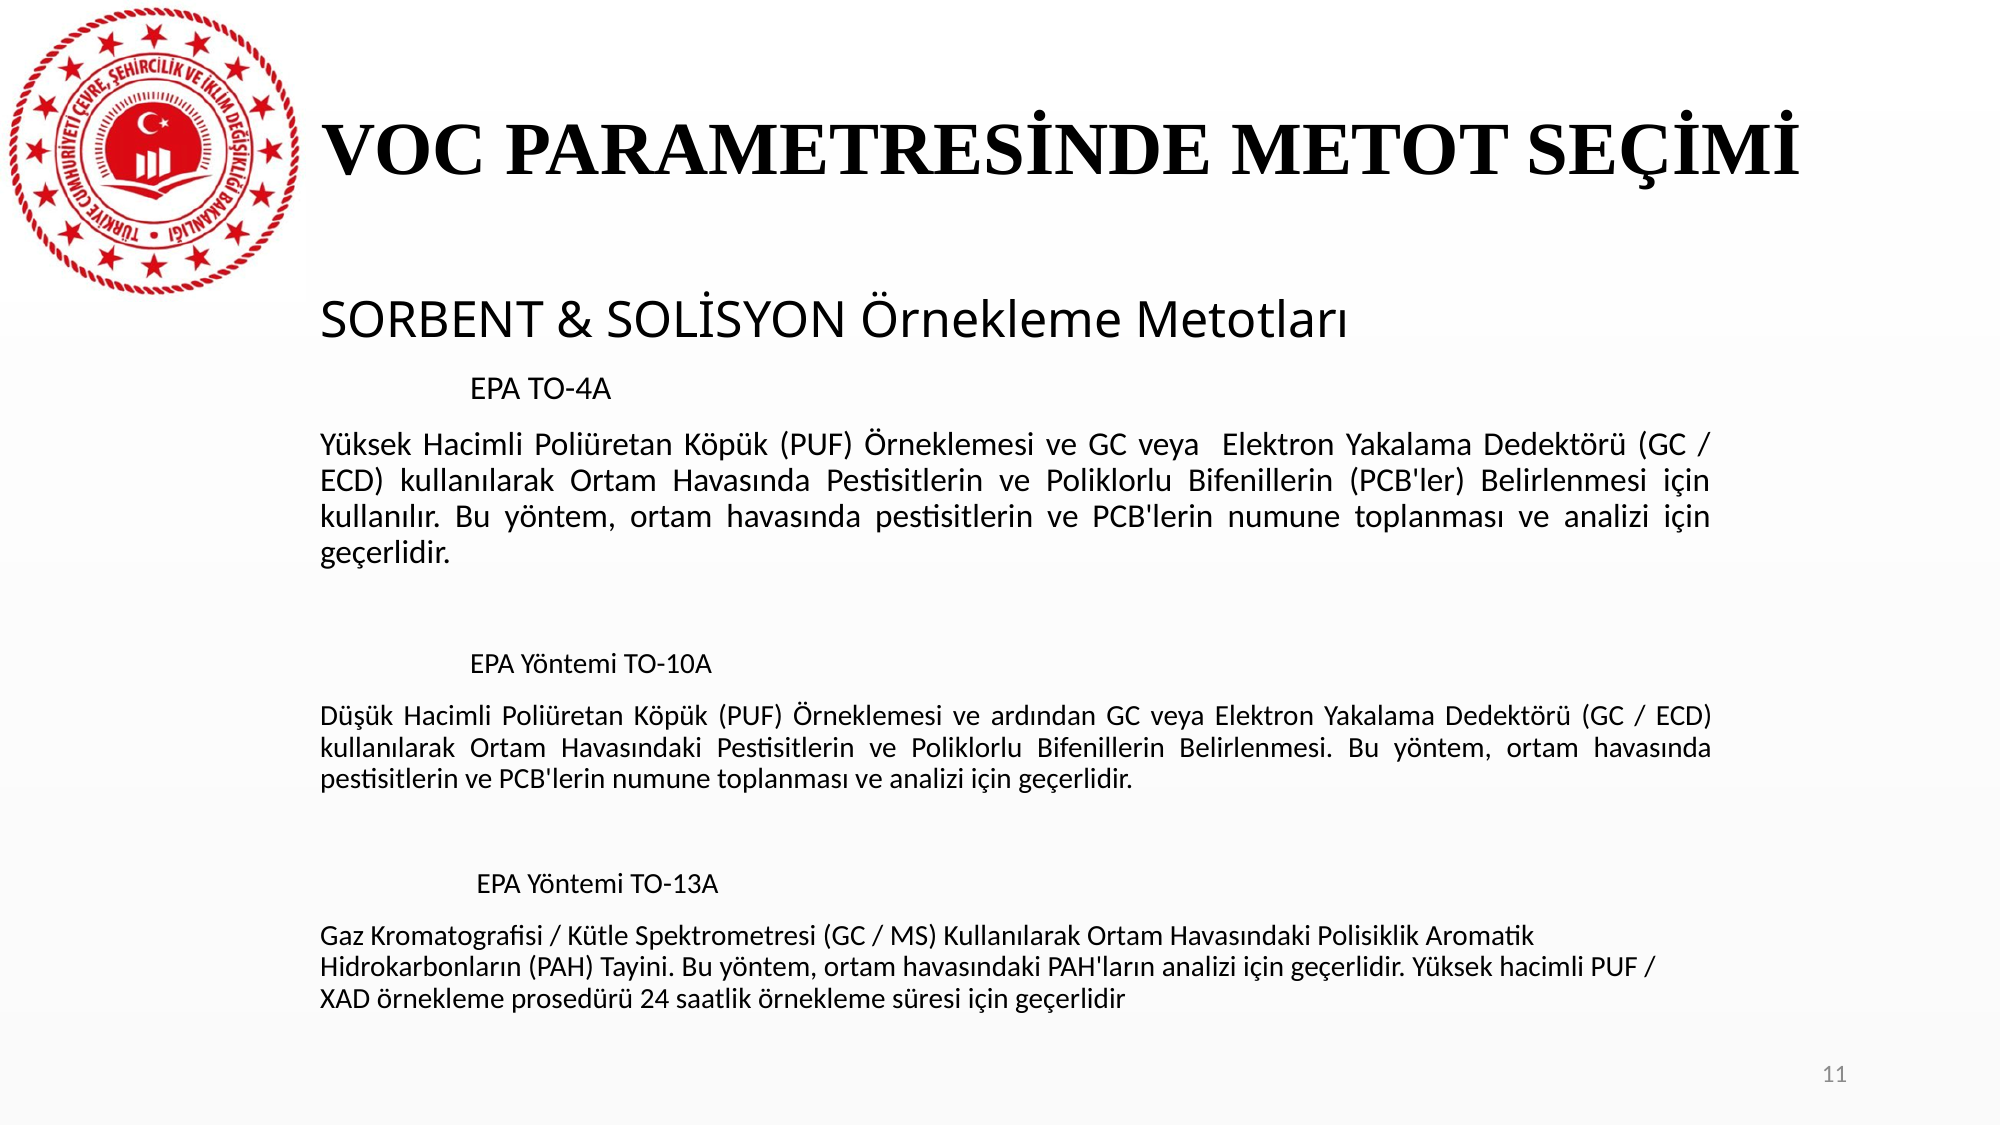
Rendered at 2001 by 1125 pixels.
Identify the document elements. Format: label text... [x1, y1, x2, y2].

slide_number 11 [1412, 1042, 1863, 1103]
title SORBENT & SOLİSYON Örnekleme Metotları [305, 280, 1656, 362]
text_box VOC PARAMETRESİNDE METOT SEÇİMİ [306, 41, 1877, 260]
picture [0, 0, 306, 302]
list EPA TO-4A Yüksek Hacimli Poliüretan Köpük (PUF) Örneklemesi ve GC veya Elektron Yakalama Dedektörü (GC / ECD) kullanılarak Ortam Havasında Pestisitlerin ve Poliklorlu Bifenillerin (PCB'ler) Belirlenmesi için kullanılır. Bu yöntem, ortam havasında pestisitlerin ve PCB'lerin numune toplanması ve analizi için geçerlidir. EPA Yöntemi TO-10A Düşük Hacimli Poliüretan Köpük (PUF) Örneklemesi ve ardından GC veya Elektron Yakalama Dedektörü (GC / ECD) kullanılarak Ortam Havasındaki Pestisitlerin ve Poliklorlu Bifenillerin Belirlenmesi. Bu yöntem, ortam havasında pestisitlerin ve PCB'lerin numune toplanması ve analizi için geçerlidir. EPA Yöntemi TO-13A Gaz Kromatografisi / Kütle Spektrometresi (GC / MS) Kullanılarak Ortam Havasındaki Polisiklik Aromatik Hidrokarbonların (PAH) Tayini. Bu yöntem, ortam havasındaki PAH'ların analizi için geçerlidir. Yüksek hacimli PUF / XAD örnekleme prosedürü 24 saatlik örnekleme süresi için geçerlidir [305, 362, 1728, 1077]
